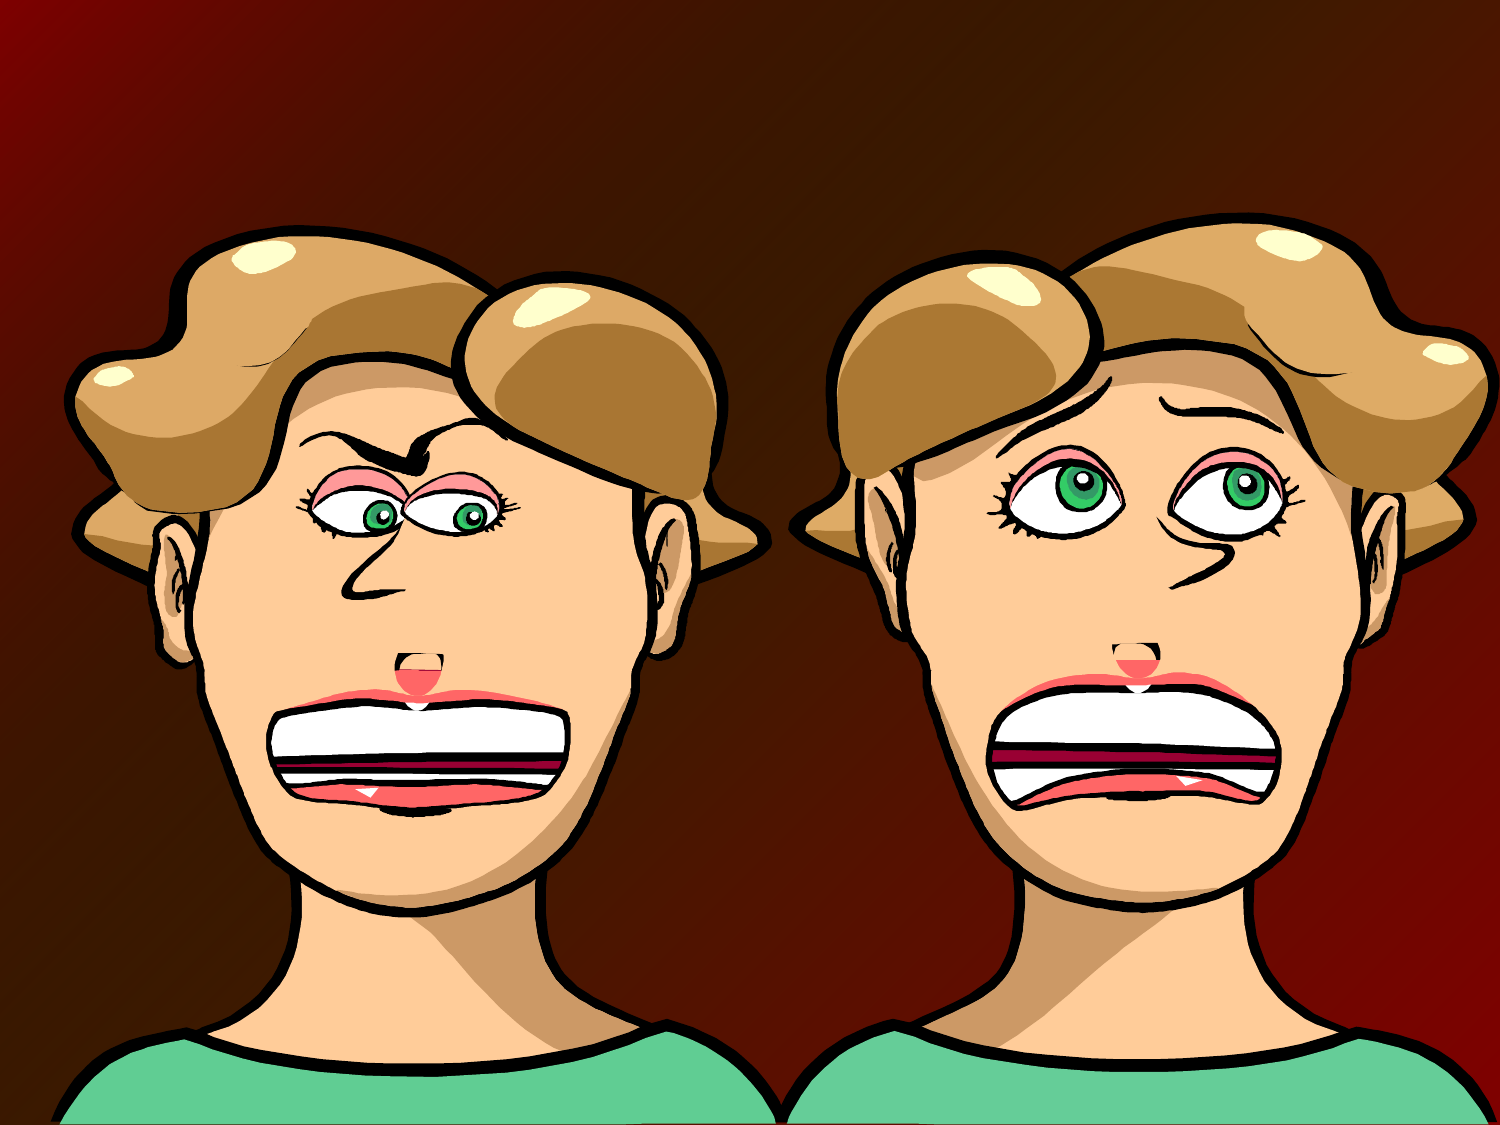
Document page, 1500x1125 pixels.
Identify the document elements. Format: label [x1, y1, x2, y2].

picture [49, 212, 1500, 1125]
